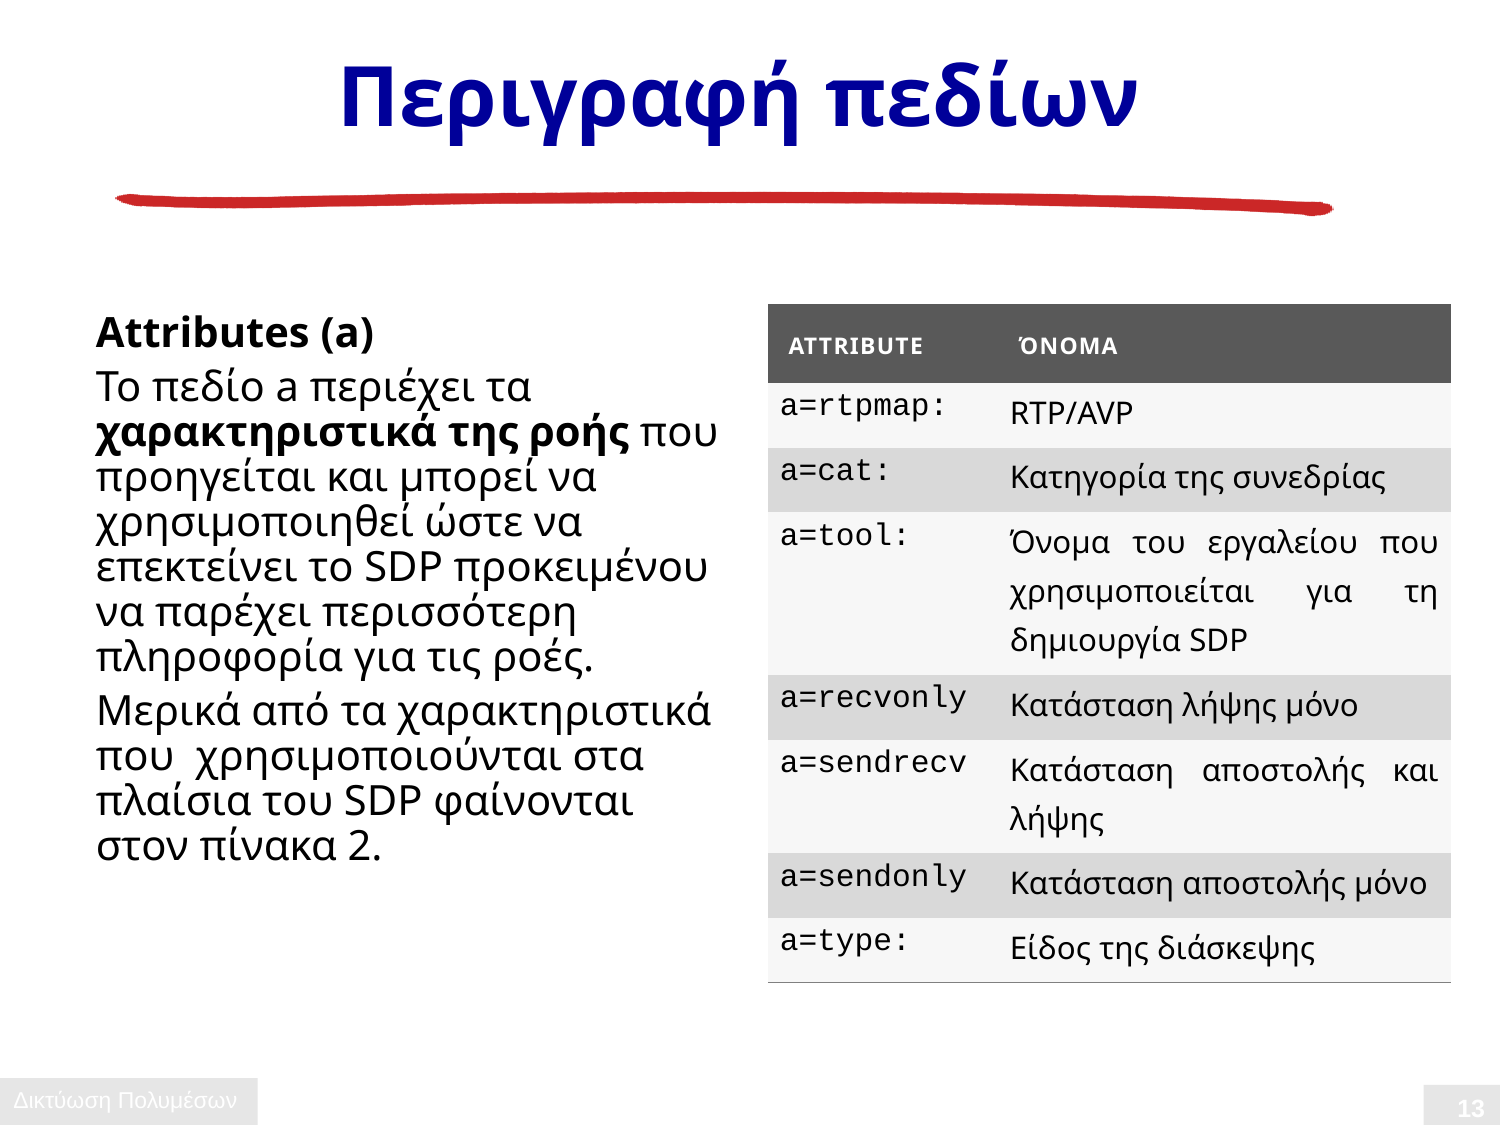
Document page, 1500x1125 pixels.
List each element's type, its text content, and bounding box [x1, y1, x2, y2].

picture [110, 187, 1348, 223]
table_cell a=sendonly [768, 853, 998, 918]
title Περιγραφή πεδίων [0, 0, 1500, 187]
table_cell RTP/AVP [998, 383, 1451, 448]
table_cell a=type: [768, 918, 998, 982]
table_cell Κατάσταση αποστολής μόνο [998, 853, 1451, 918]
table_cell Όνομα του εργαλείου που χρησιμοποιείται για τη δημιουργία SDP [998, 512, 1451, 675]
list Attributes (a) Το πεδίο a περιέχει τα χαρακτηριστικά της ροής που προηγείται και μπορεί να χρησιμοποιηθεί ώστε να επεκτείνει το SDP προκειμένου να παρέχει περισσότερη πληροφορία για τις ροές. Μερικά από τα χαρακτηριστικά που χρησιμοποιούνται στα πλαίσια του SDP φαίνονται στον πίνακα 2. [80, 304, 744, 953]
table_header Όνομα [998, 304, 1451, 383]
table_header Attribute [768, 304, 998, 383]
table_cell Είδος της διάσκεψης [998, 918, 1451, 982]
table_cell a=cat: [768, 448, 998, 512]
table_cell Κατάσταση λήψης μόνο [998, 675, 1451, 740]
table_cell a=recvonly [768, 675, 998, 740]
table_cell Κατάσταση αποστολής και λήψης [998, 740, 1451, 853]
table_cell a=tool: [768, 512, 998, 675]
table_cell a=rtpmap: [768, 383, 998, 448]
table_cell Κατηγορία της συνεδρίας [998, 448, 1451, 512]
table_cell a=sendrecv [768, 740, 998, 853]
